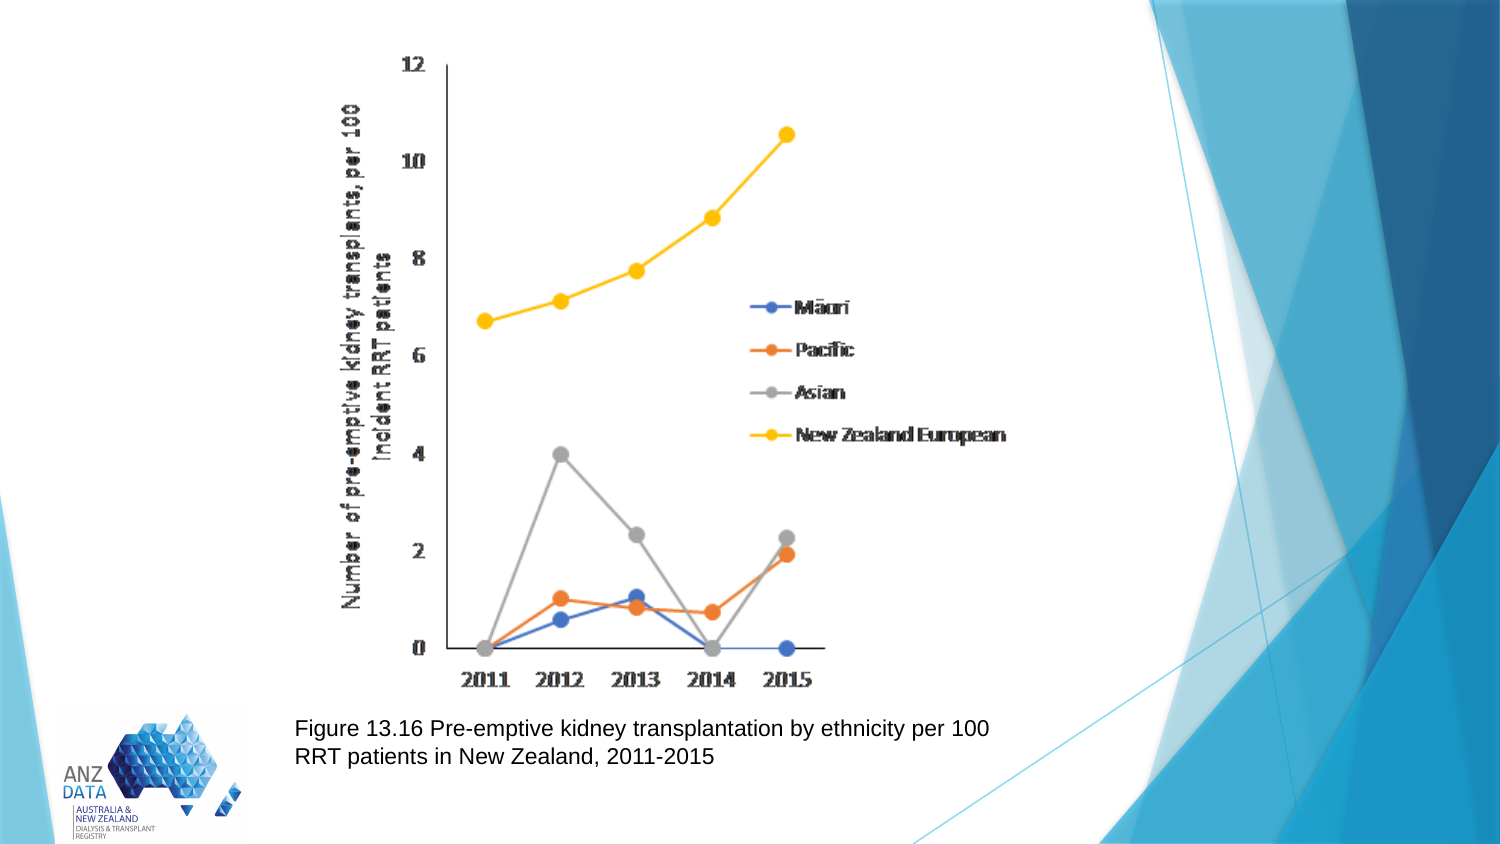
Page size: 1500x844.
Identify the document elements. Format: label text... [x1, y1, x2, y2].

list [309, 39, 1038, 707]
text_box Figure 13.16 Pre-emptive kidney transplantation by ethnicity per 100 RRT patients in New Zealand, 2011-2015 [279, 706, 1030, 776]
picture [55, 708, 247, 844]
